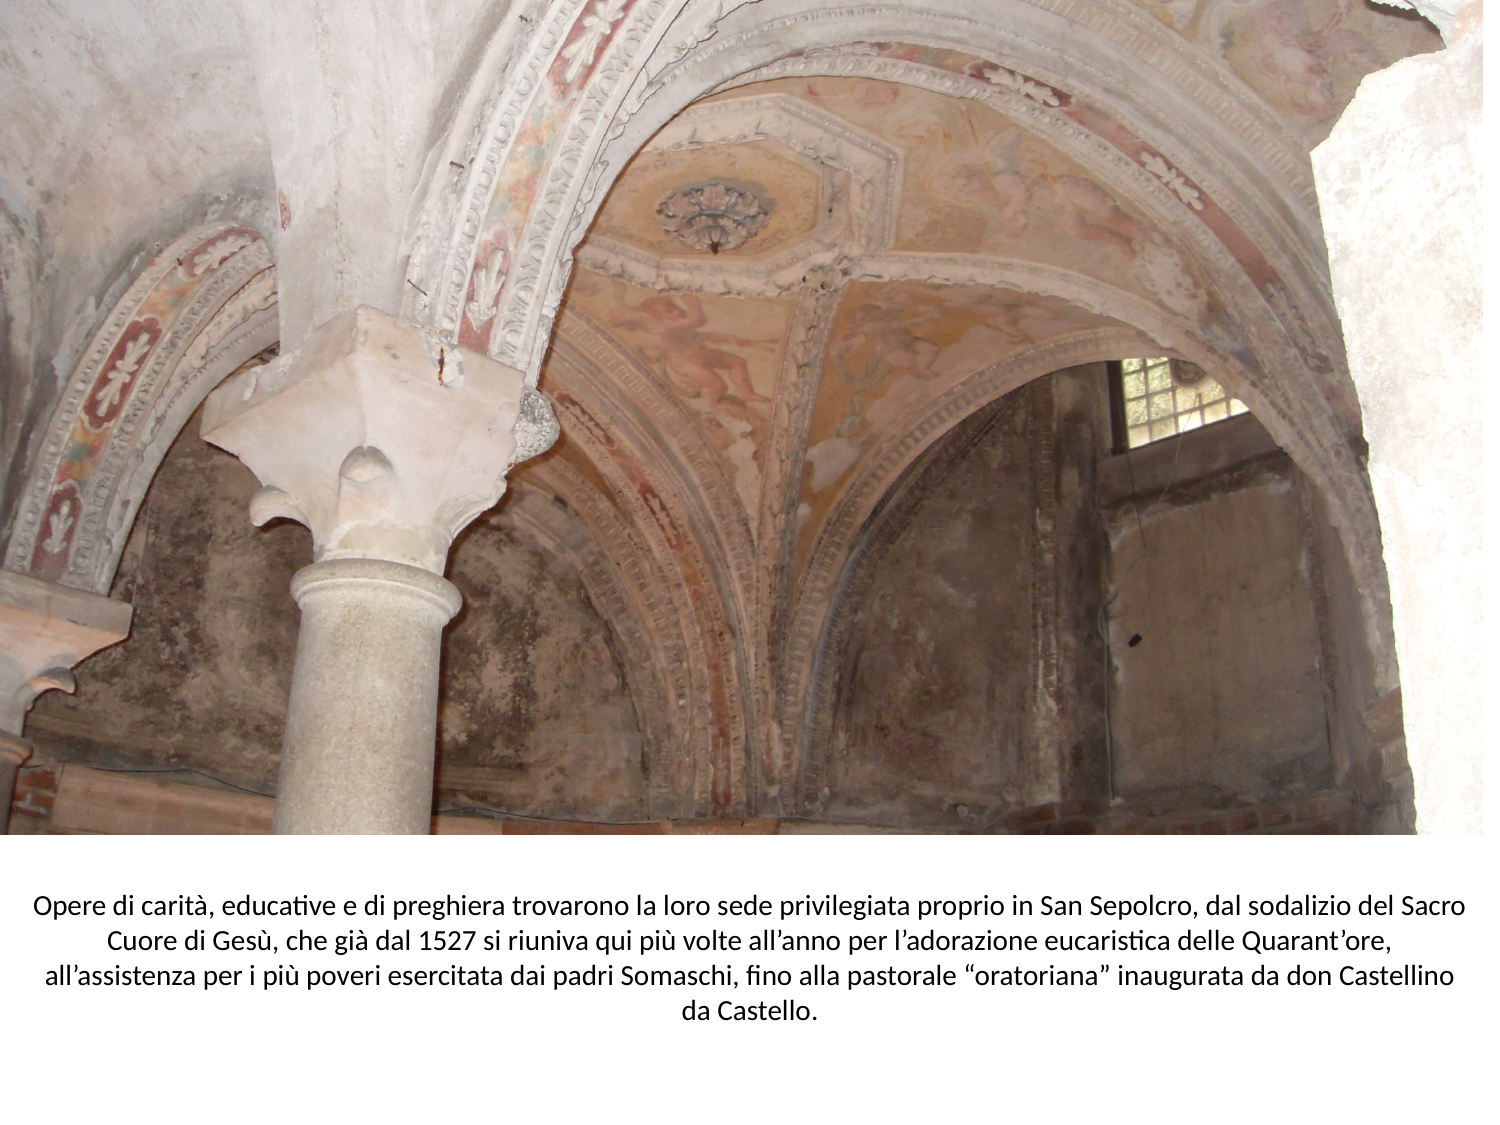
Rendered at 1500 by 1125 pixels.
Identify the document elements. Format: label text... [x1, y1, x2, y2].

title Opere di carità, educative e di preghiera trovarono la loro sede privilegiata proprio in San Sepolcro, dal sodalizio del Sacro Cuore di Gesù, che già dal 1527 si riuniva qui più volte all’anno per l’adorazione eucaristica delle Quarant’ore, all’assistenza per i più poveri esercitata dai padri Somaschi, fino alla pastorale “oratoriana” inaugurata da don Castellino da Castello. [17, 843, 1483, 1125]
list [0, 0, 1484, 835]
